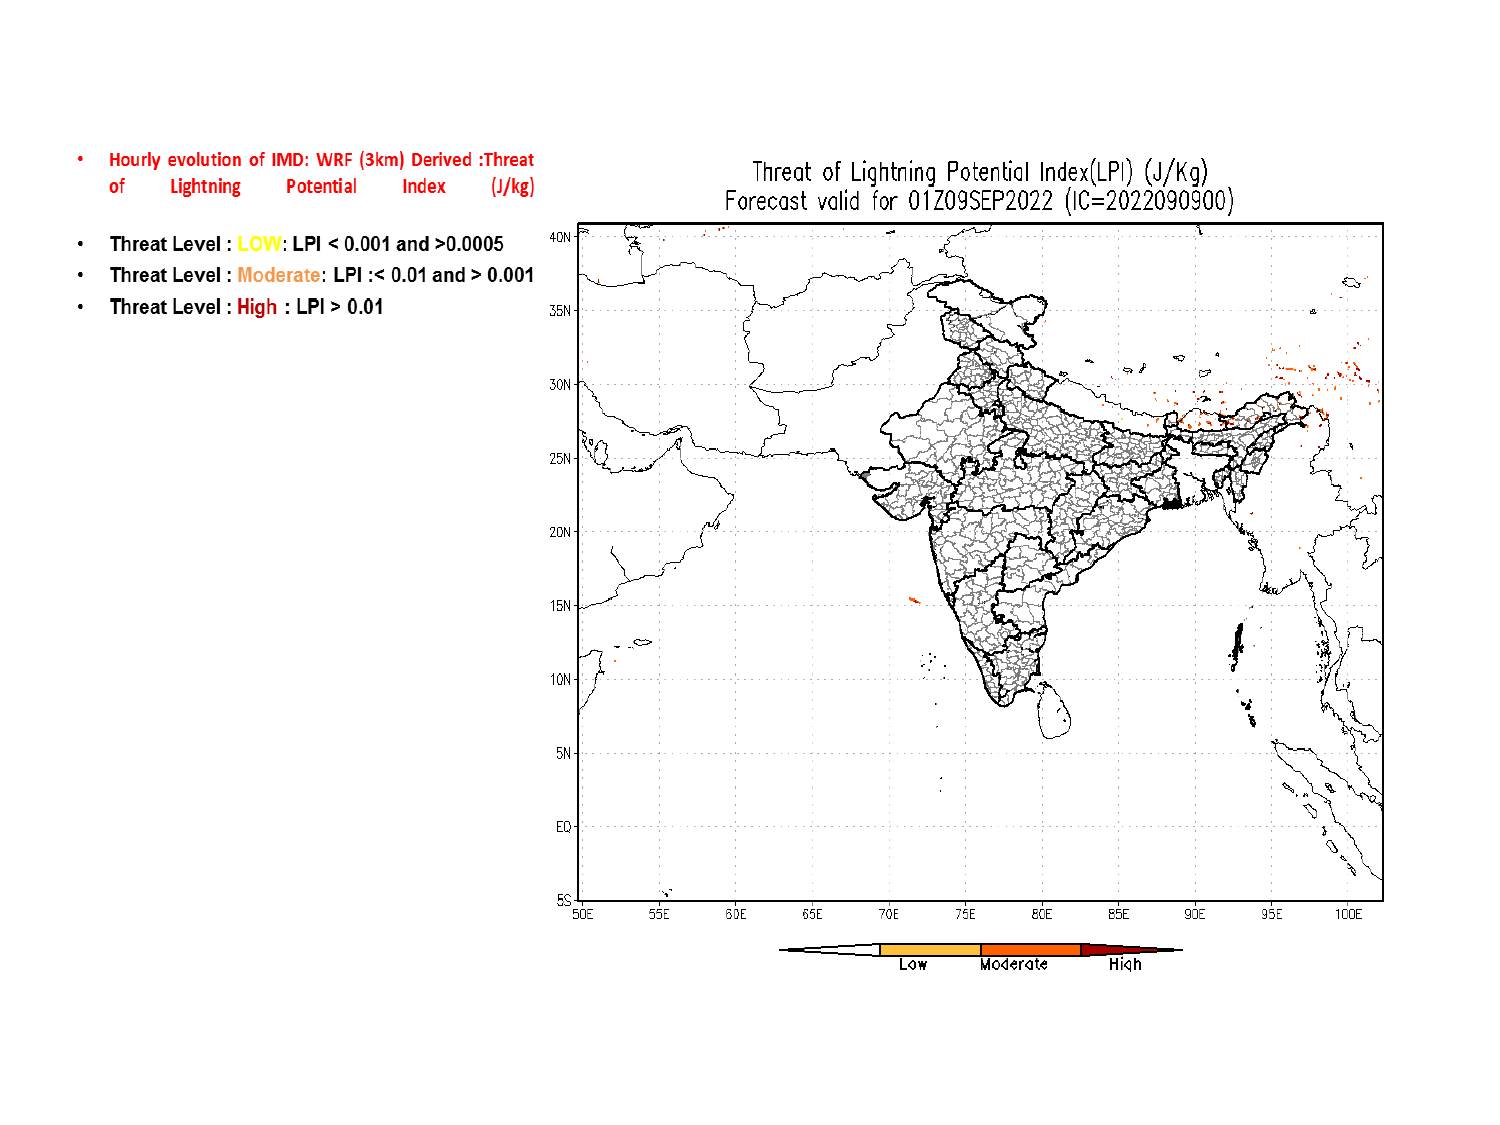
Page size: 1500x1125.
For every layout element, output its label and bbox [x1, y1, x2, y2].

picture [74, 149, 1426, 976]
